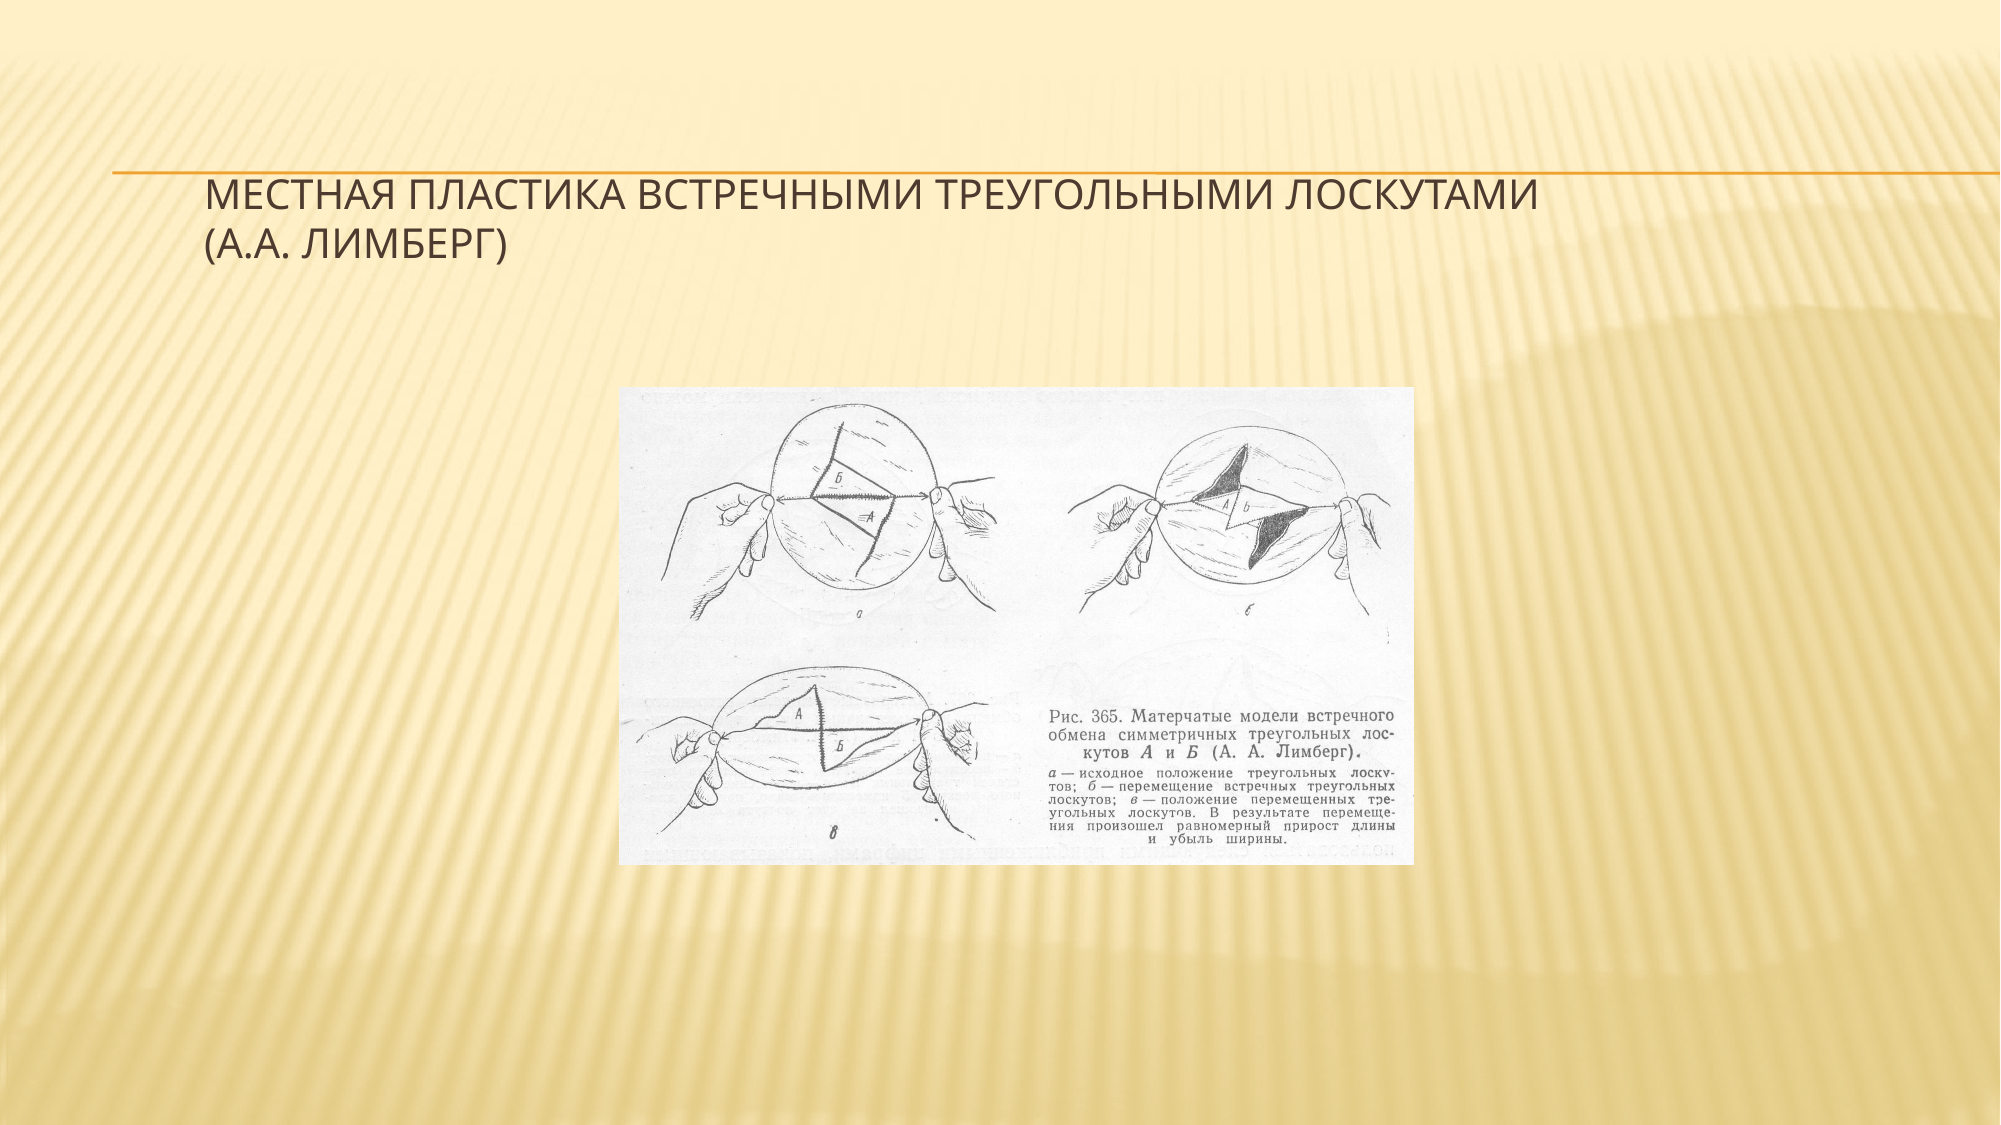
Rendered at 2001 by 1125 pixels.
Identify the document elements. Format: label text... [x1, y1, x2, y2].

title Местная пластика встречными треугольными лоскутами (А.А. Лимберг) [189, 159, 1627, 325]
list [619, 387, 1414, 865]
